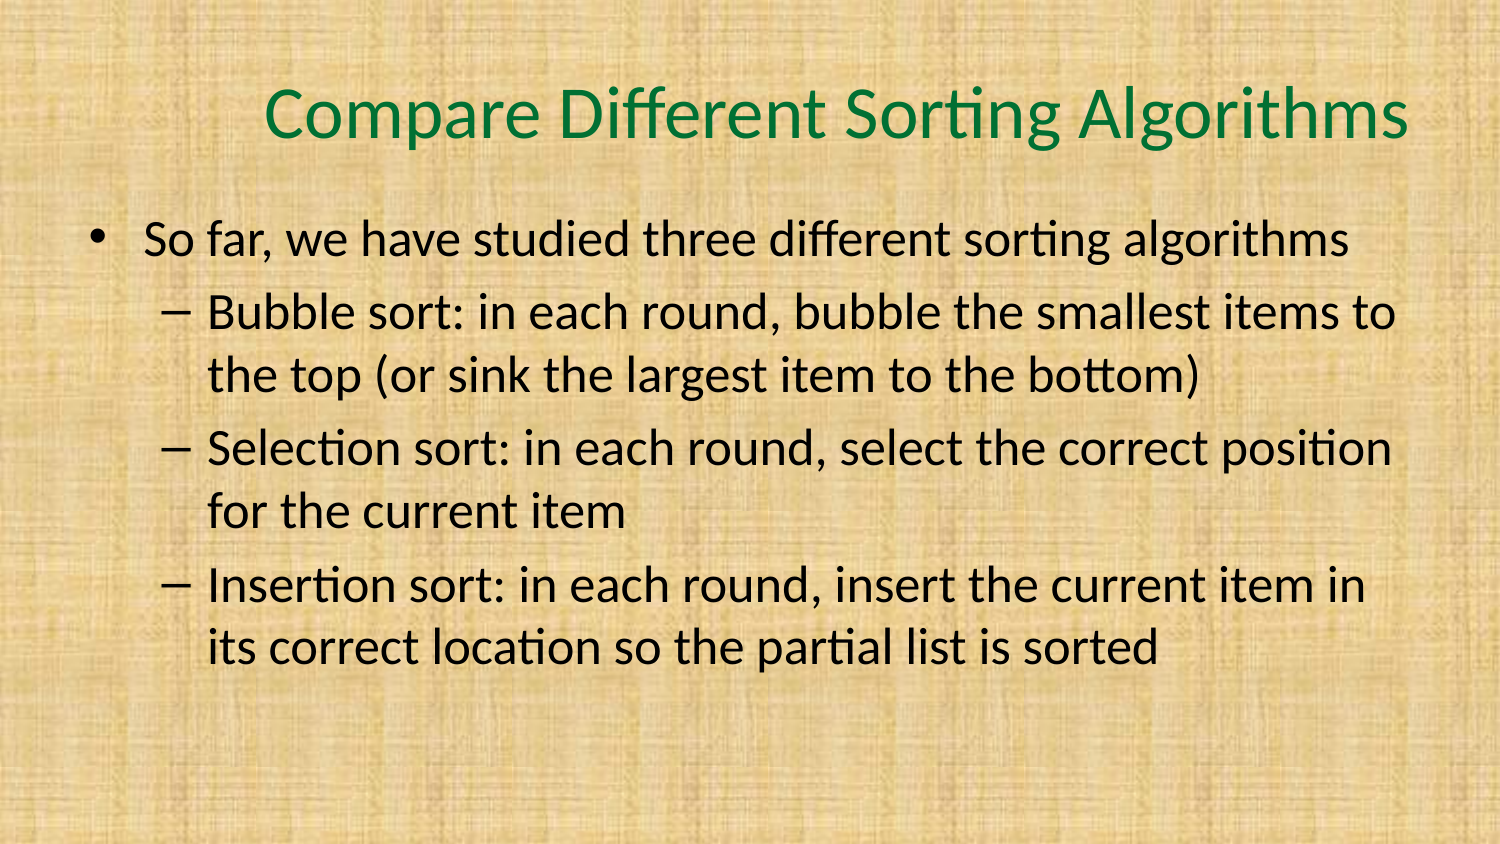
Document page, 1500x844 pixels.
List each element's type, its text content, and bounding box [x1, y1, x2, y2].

picture [0, 0, 1500, 844]
title Compare Different Sorting Algorithms [73, 46, 1427, 172]
list So far, we have studied three different sorting algorithms Bubble sort: in each round, bubble the smallest items to the top (or sink the largest item to the bottom) Selection sort: in each round, select the correct position for the current item Insertion sort: in each round, insert the current item in its correct location so the partial list is sorted [73, 196, 1427, 773]
